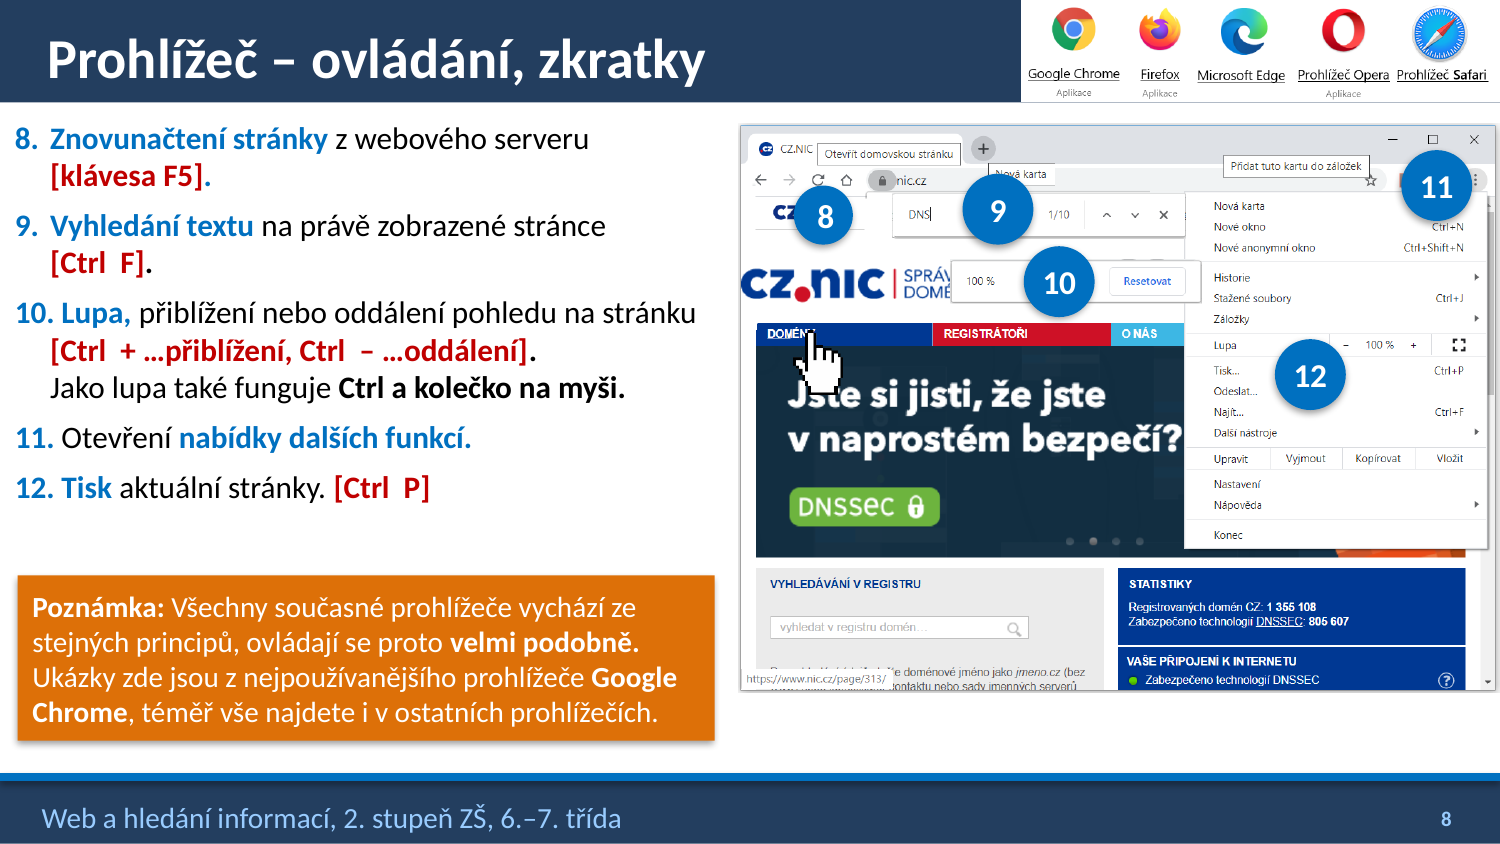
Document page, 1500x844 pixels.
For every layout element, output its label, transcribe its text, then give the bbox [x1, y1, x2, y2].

slide_number 7 [1345, 796, 1467, 831]
list Znovunačtení stránky z webového serveru [klávesa F5]. Vyhledání textu na právě zobrazené stránce [Ctrl F]. Lupa, přiblížení nebo oddálení pohledu na stránku [Ctrl + …přiblížení, Ctrl – …oddálení]. Jako lupa také funguje Ctrl a kolečko na myši. Otevření nabídky dalších funkcí. Tisk aktuální stránky. [Ctrl P] [5, 102, 715, 765]
picture [1021, 0, 1500, 102]
title Prohlížeč – ovládání, zkratky [32, 9, 1016, 103]
picture [738, 123, 1500, 693]
